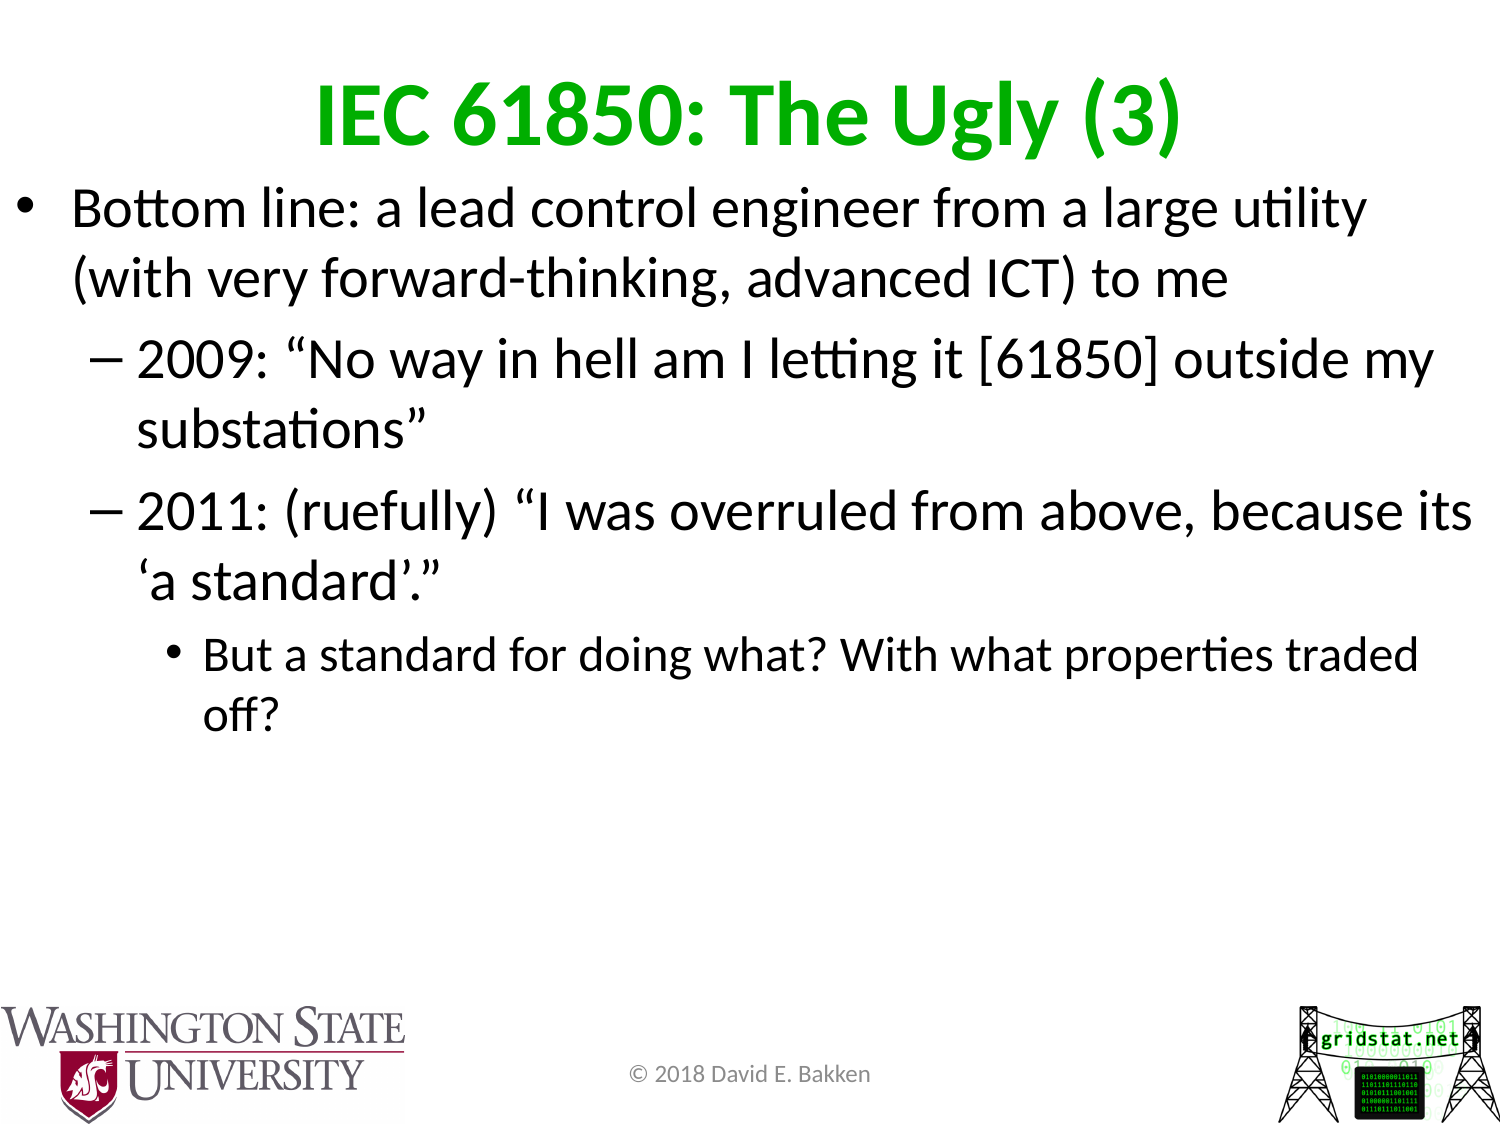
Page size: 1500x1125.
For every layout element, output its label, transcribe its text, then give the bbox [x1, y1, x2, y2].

picture [1278, 1006, 1500, 1123]
footer © 2018 David E. Bakken [512, 1042, 988, 1103]
list Bottom line: a lead control engineer from a large utility (with very forward-thinking, advanced ICT) to me 2009: “No way in hell am I letting it [61850] outside my substations” 2011: (ruefully) “I was overruled from above, because its ‘a standard’.” But a standard for doing what? With what properties traded off? [0, 161, 1500, 750]
picture [1, 1006, 405, 1124]
title IEC 61850: The Ugly (3) [0, 42, 1500, 161]
